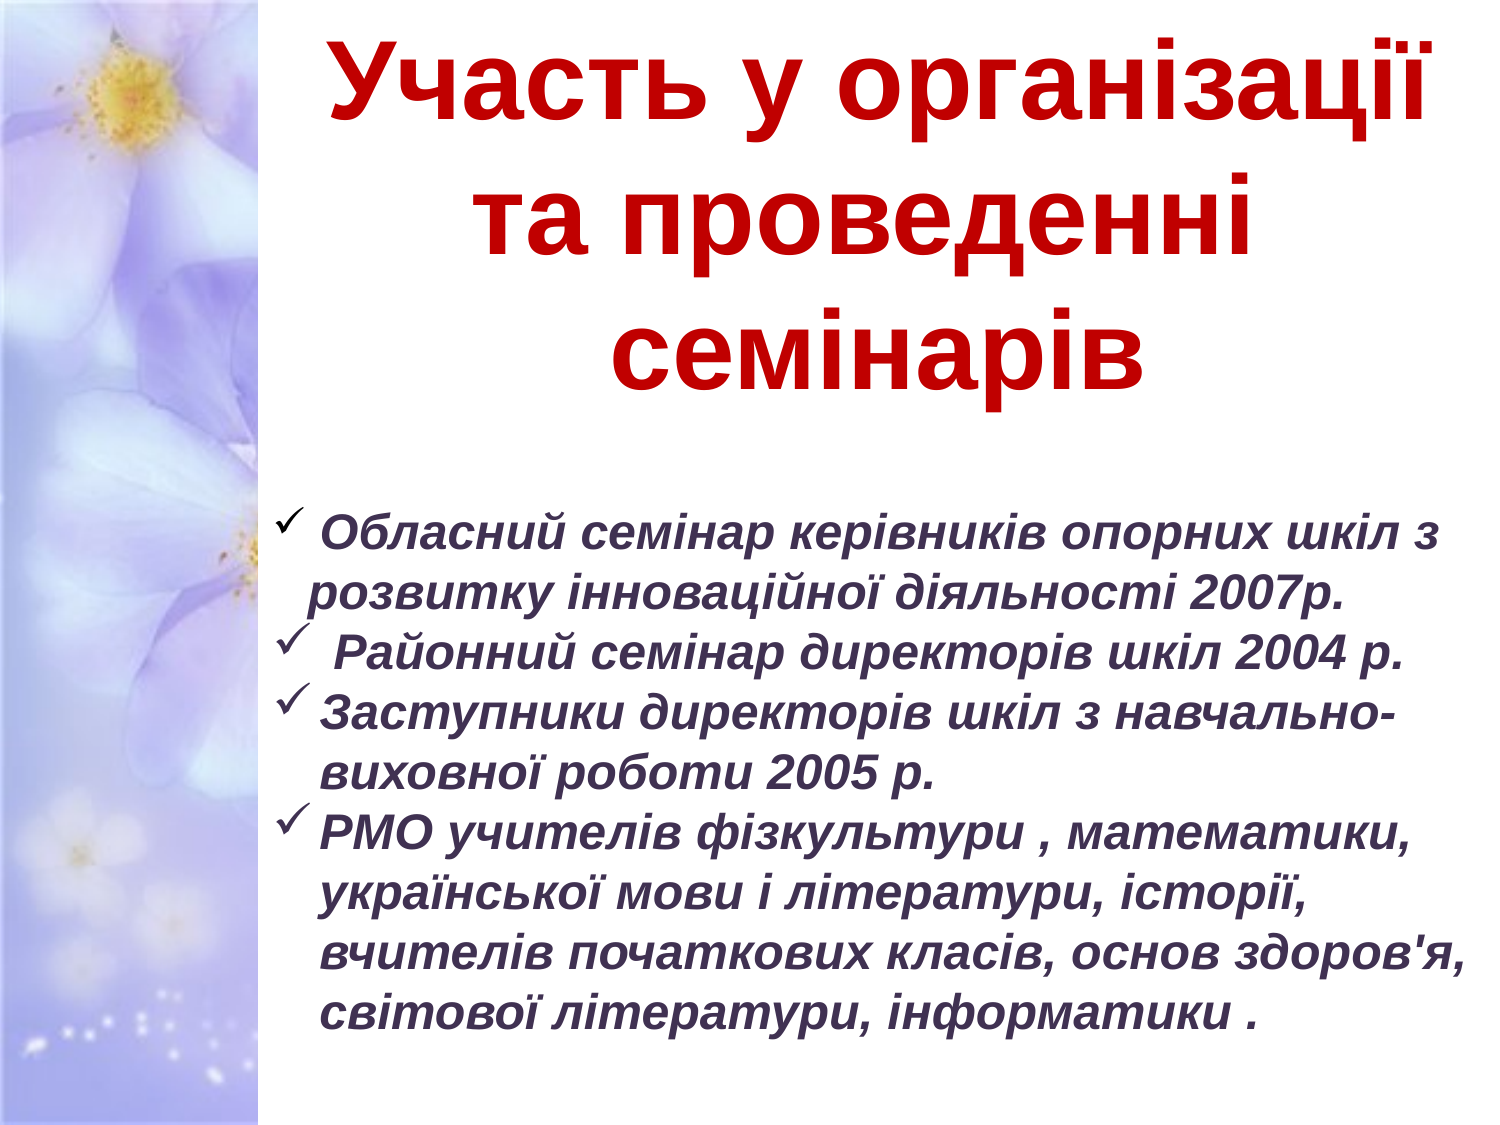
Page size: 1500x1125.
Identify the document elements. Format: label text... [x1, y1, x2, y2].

text_box Участь у організації та проведенні семінарів [257, 0, 1500, 420]
text_box Обласний семінар керівників опорних шкіл з розвитку інноваційної діяльності 2007р. Районний семінар директорів шкіл 2004 р. Заступники директорів шкіл з навчально-виховної роботи 2005 р. РМО учителів фізкультури , математики, української мови і літератури, історії, вчителів початкових класів, основ здоров'я, світової літератури, інформатики . [257, 492, 1500, 1047]
picture [0, 0, 258, 1125]
